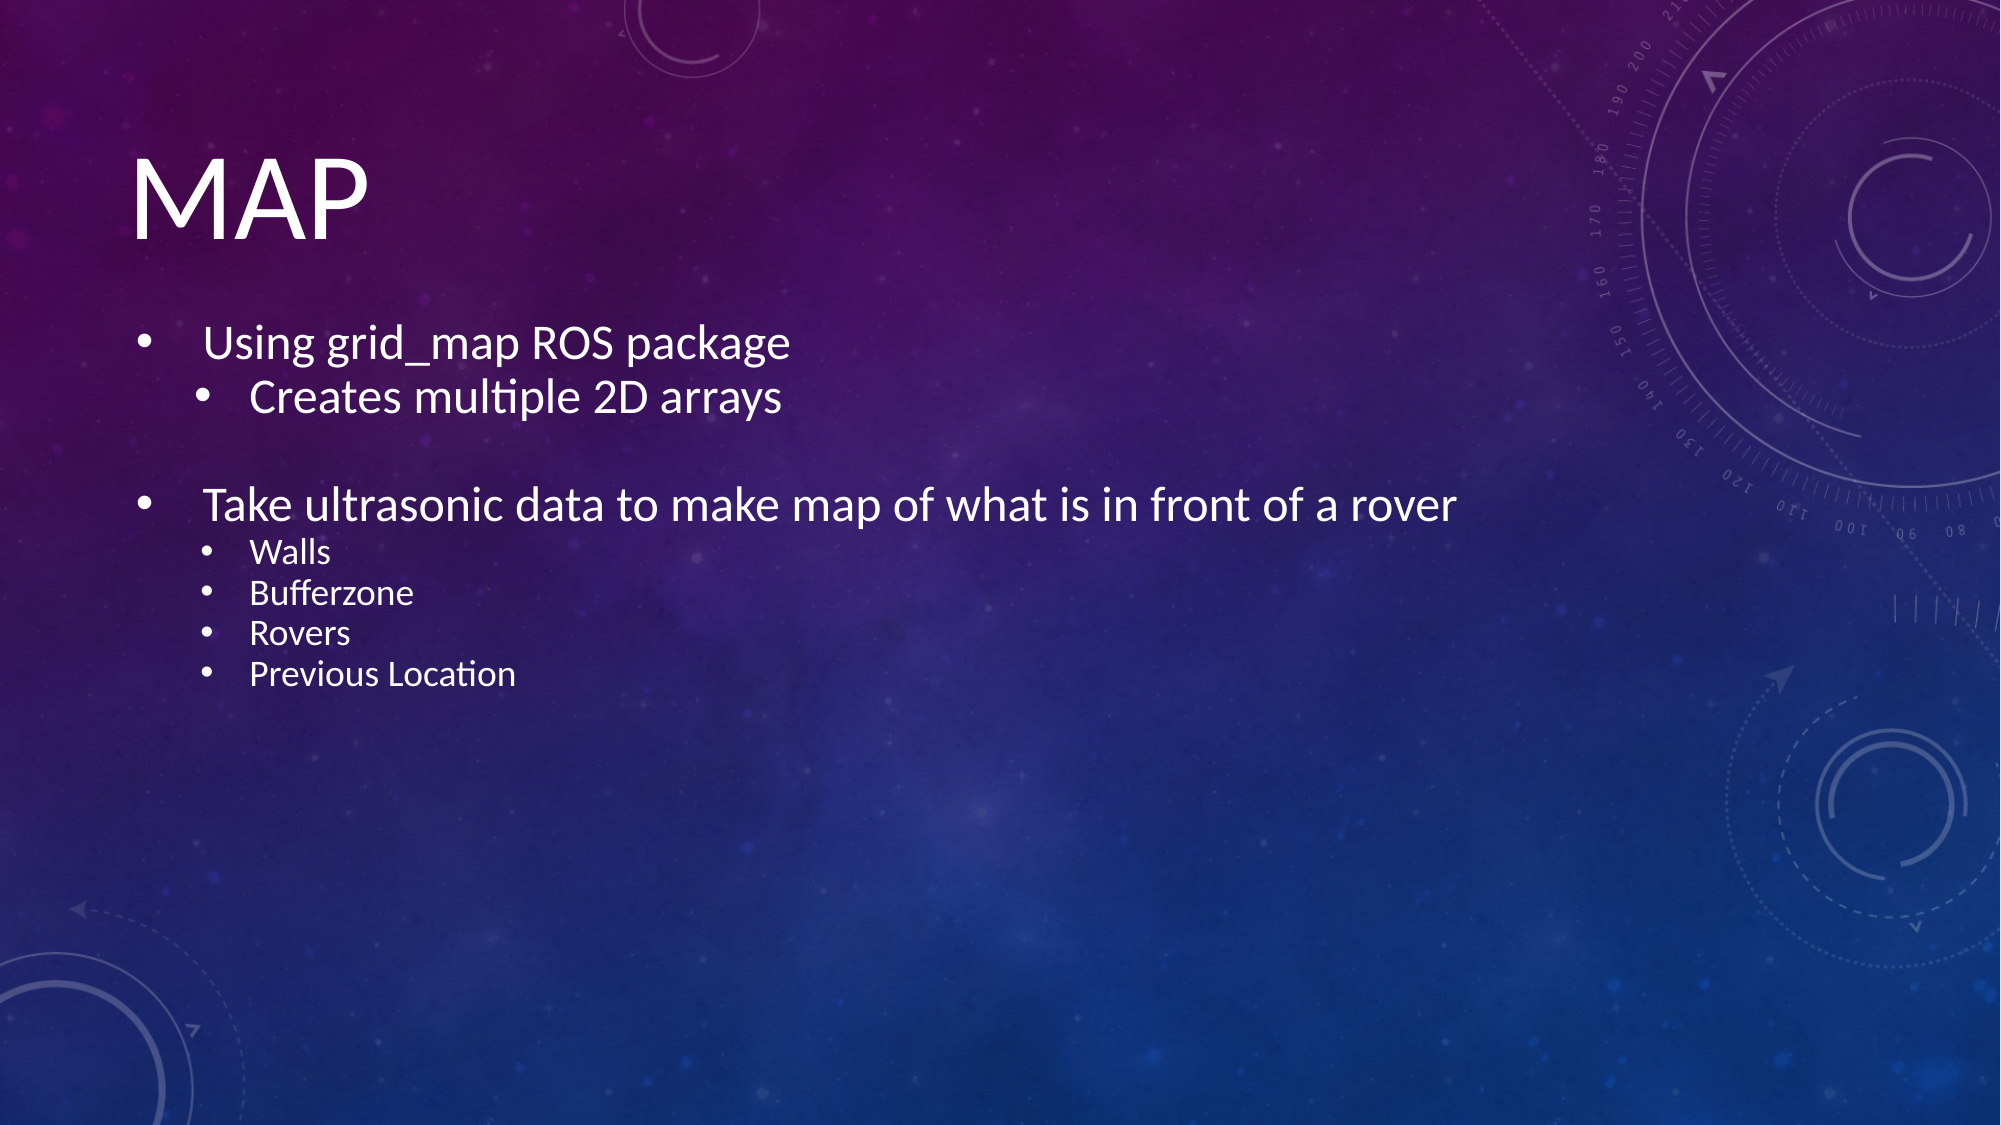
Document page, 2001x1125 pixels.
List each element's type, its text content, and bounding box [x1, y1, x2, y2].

title MAP [112, 70, 1775, 309]
picture [0, 0, 2001, 1125]
list Using grid_map ROS package Creates multiple 2D arrays Take ultrasonic data to make map of what is in front of a rover Walls Bufferzone Rovers Previous Location [112, 309, 1775, 1032]
